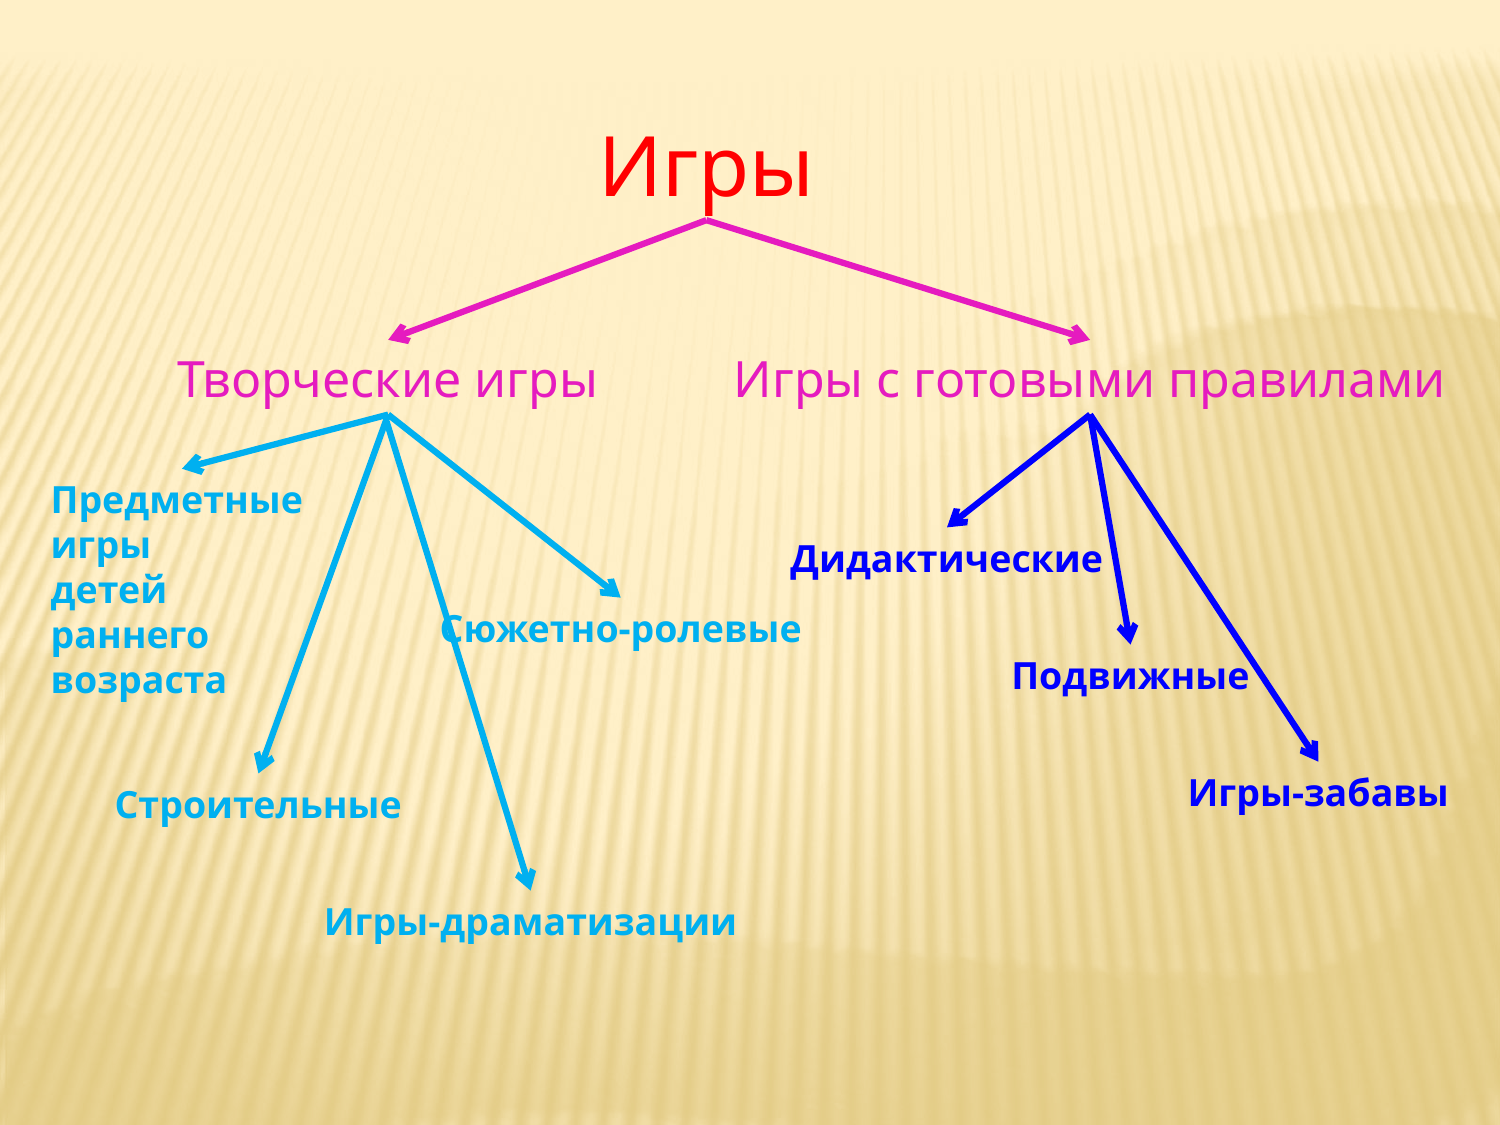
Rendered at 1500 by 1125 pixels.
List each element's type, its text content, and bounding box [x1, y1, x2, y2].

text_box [1019, 415, 1087, 706]
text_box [808, 415, 1017, 589]
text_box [58, 415, 126, 712]
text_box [351, 421, 710, 952]
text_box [187, 221, 704, 413]
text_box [389, 415, 785, 659]
text_box Игры [583, 105, 830, 220]
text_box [1089, 415, 1442, 823]
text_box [128, 415, 389, 835]
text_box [706, 221, 1419, 416]
